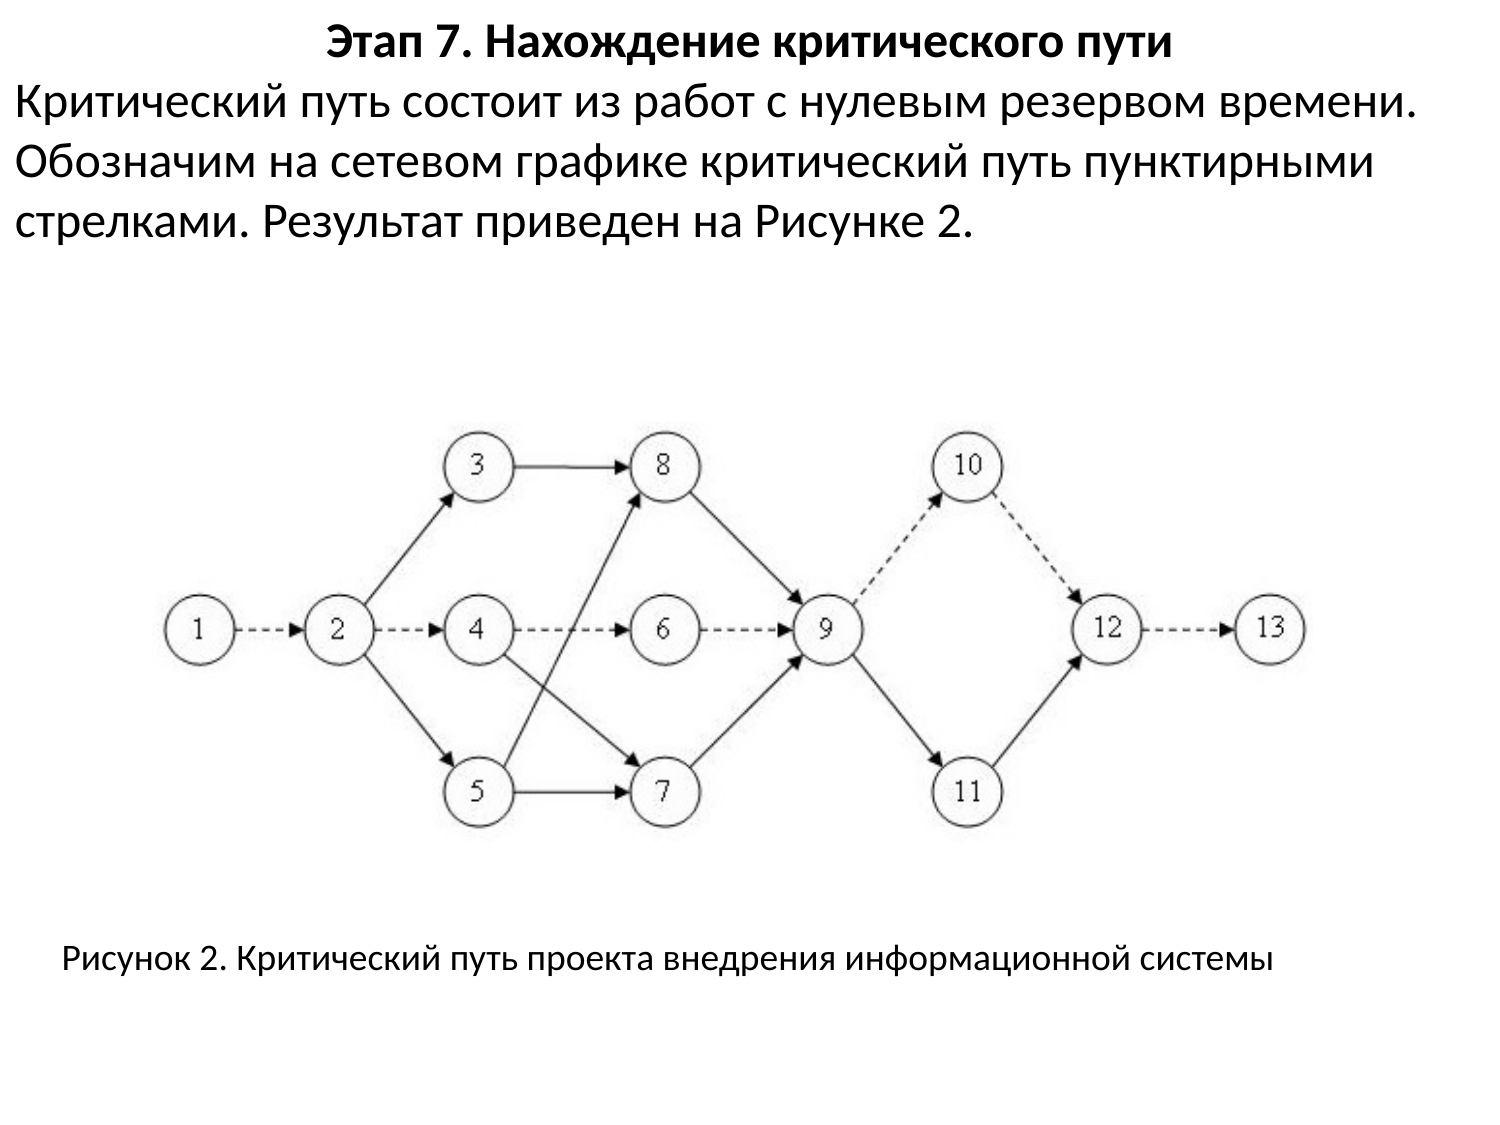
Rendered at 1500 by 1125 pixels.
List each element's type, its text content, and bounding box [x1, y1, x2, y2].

text_box Этап 7. Нахождение критического пути Критический путь состоит из работ с нулевым резервом времени. Обозначим на сетевом графике критический путь пунктирными стрелками. Результат приведен на Рисунке 2. [0, 0, 1500, 255]
text_box Рисунок 2. Критический путь проекта внедрения информационной системы [46, 925, 1395, 986]
picture [152, 421, 1313, 856]
